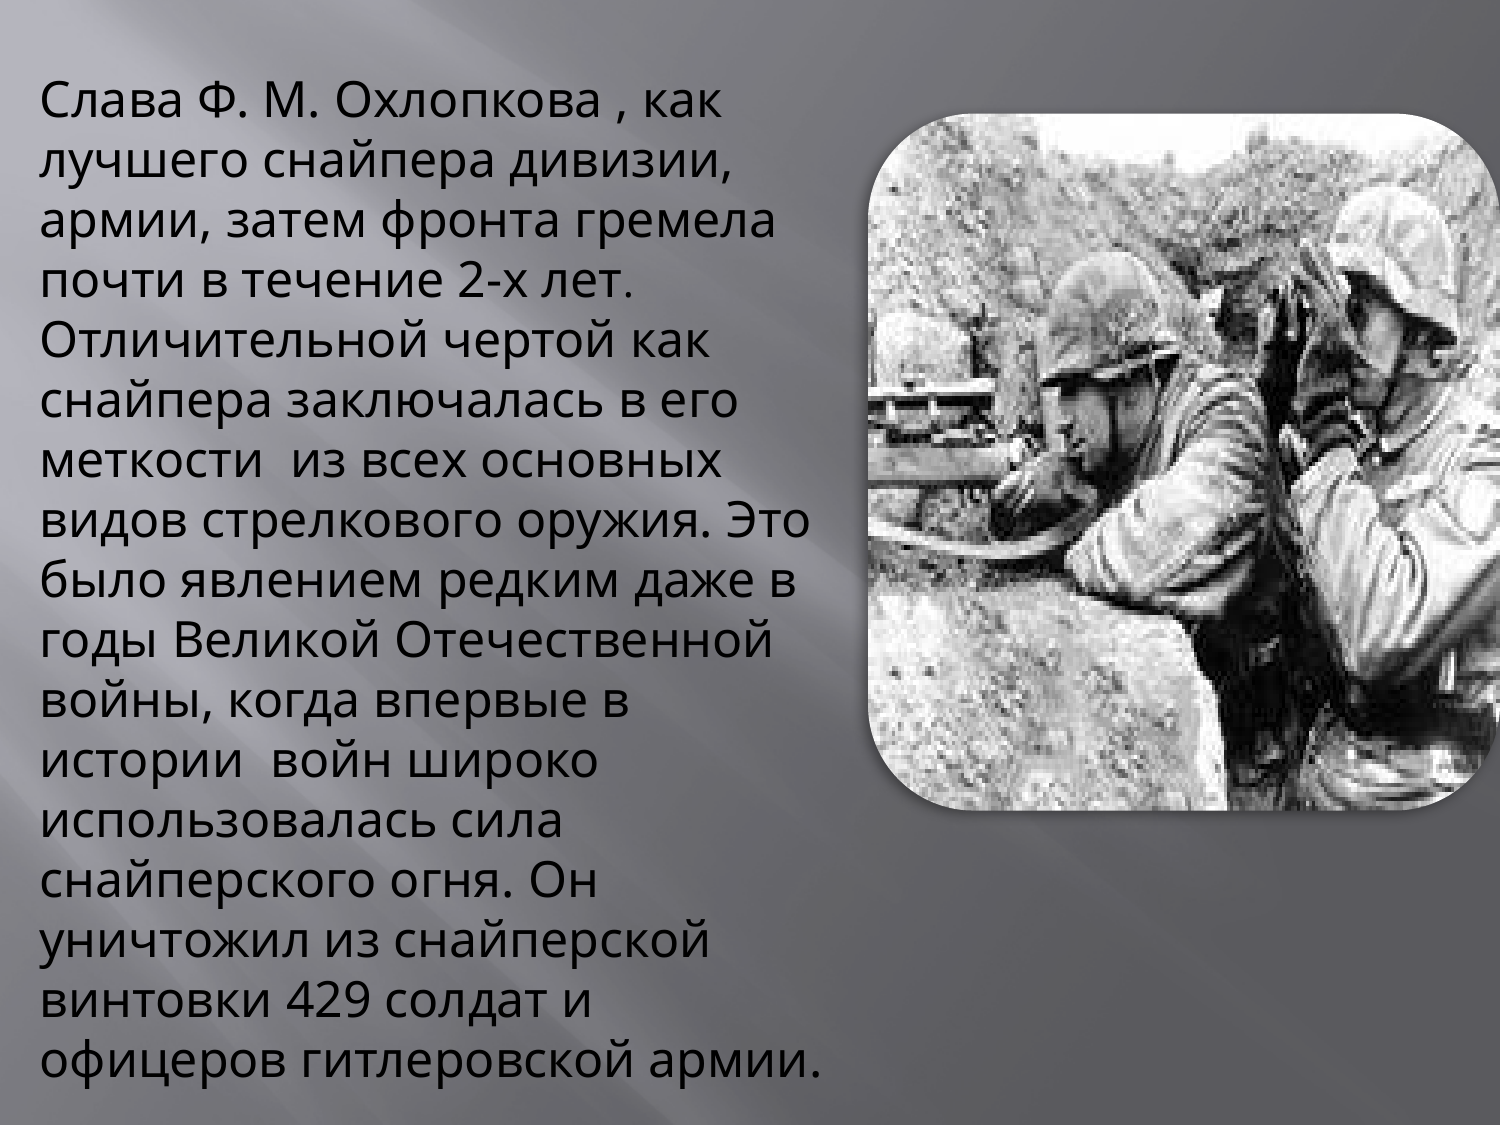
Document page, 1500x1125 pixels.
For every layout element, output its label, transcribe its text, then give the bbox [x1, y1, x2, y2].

picture [867, 113, 1500, 811]
list Слава Ф. М. Охлопкова , как лучшего снайпера дивизии, армии, затем фронта гремела почти в течение 2-х лет. Отличительной чертой как снайпера заключалась в его меткости из всех основных видов стрелкового оружия. Это было явлением редким даже в годы Великой Отечественной войны, когда впервые в истории войн широко использовалась сила снайперского огня. Он уничтожил из снайперской винтовки 429 солдат и офицеров гитлеровской армии. [0, 0, 851, 1125]
